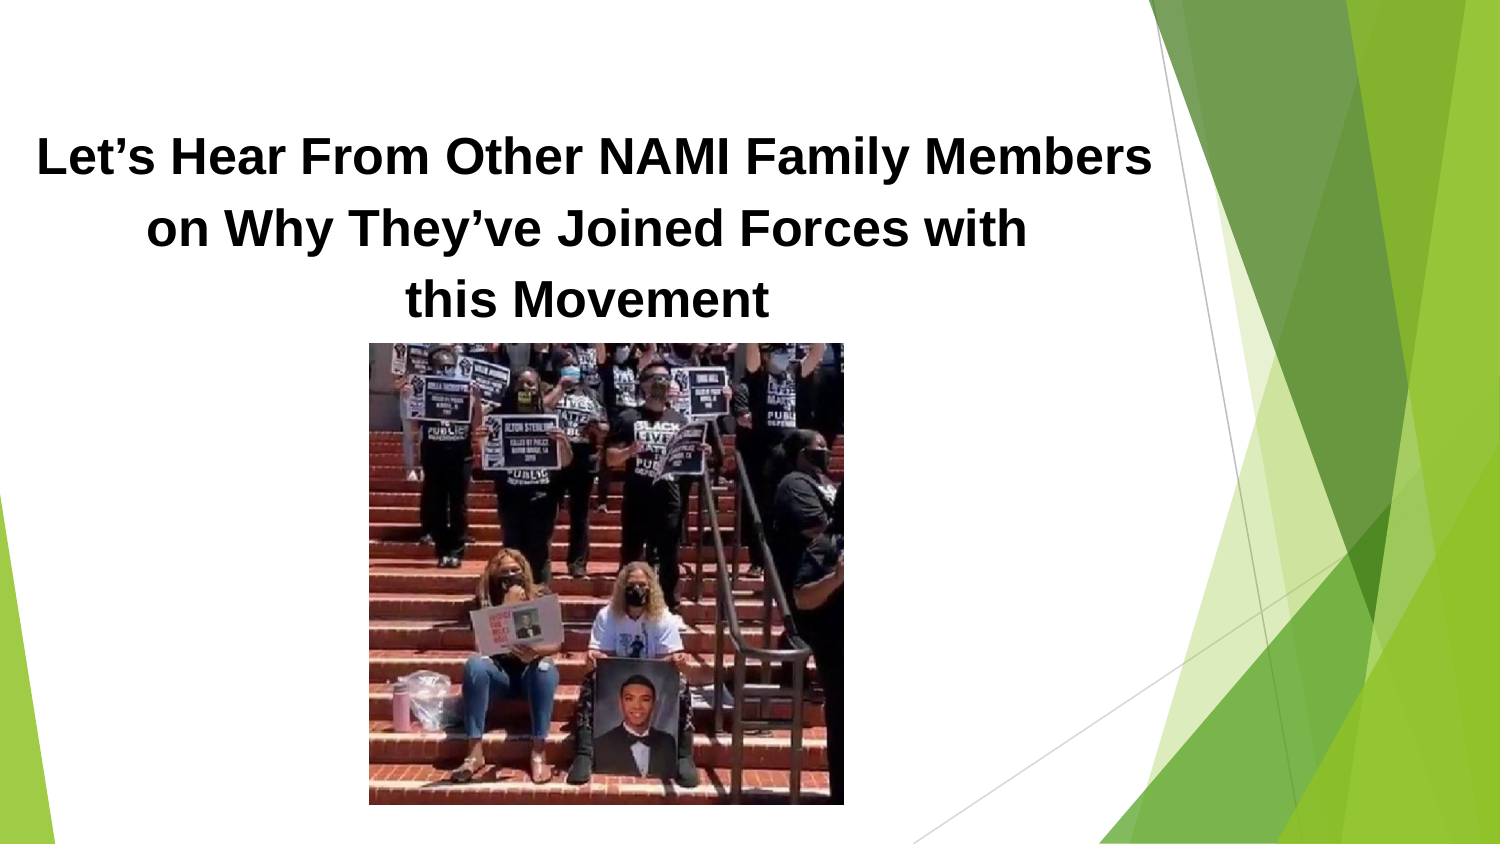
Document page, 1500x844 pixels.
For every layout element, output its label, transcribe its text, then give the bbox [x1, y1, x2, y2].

title [51, 72, 1449, 167]
list Let’s Hear From Other NAMI Family Members on Why They’ve Joined Forces with this Movement [0, 97, 1206, 382]
picture [368, 342, 844, 806]
